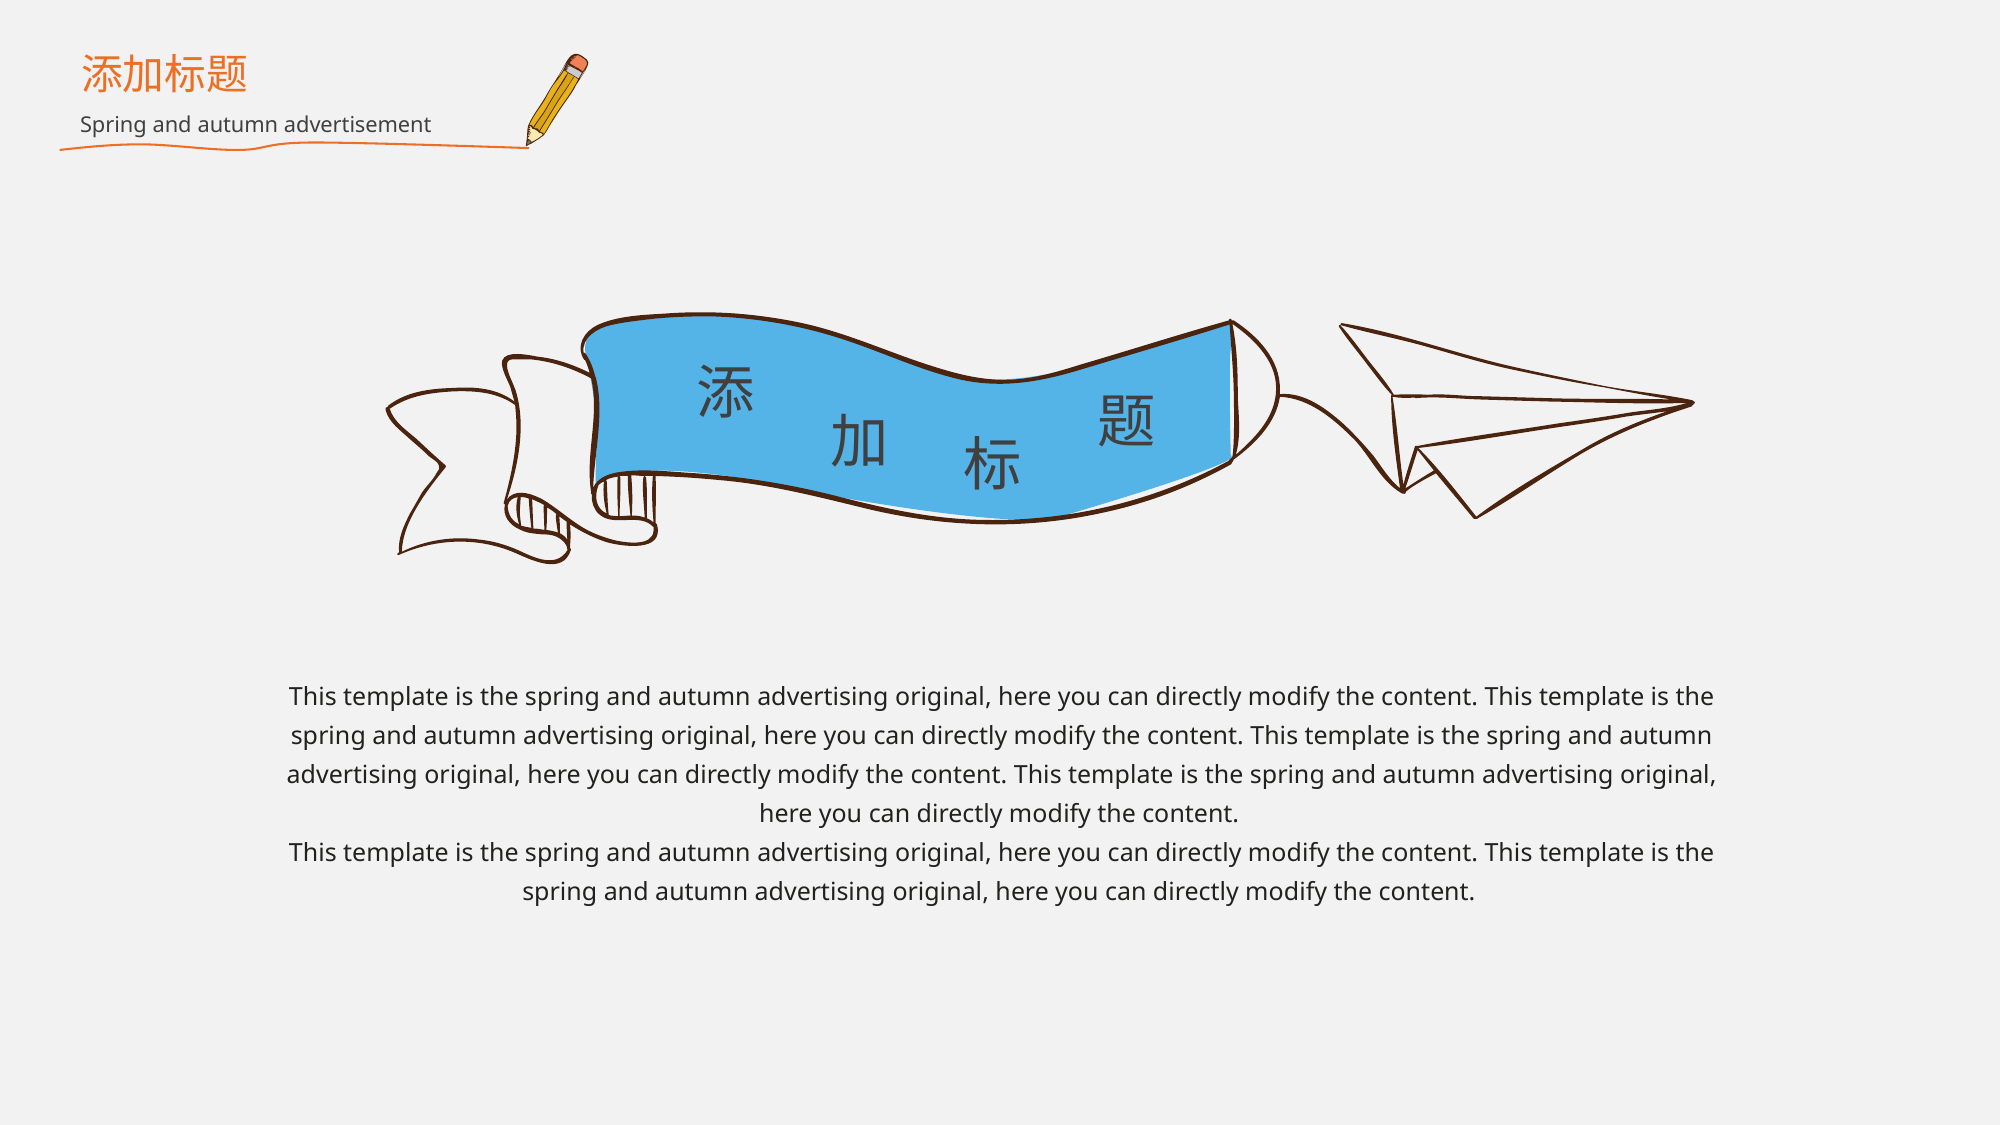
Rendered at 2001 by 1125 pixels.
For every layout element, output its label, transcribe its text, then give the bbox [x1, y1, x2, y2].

text_box [385, 312, 1696, 565]
text_box 添加标题 [66, 40, 263, 95]
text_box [518, 55, 593, 141]
text_box Spring and autumn advertisement [65, 95, 590, 144]
text_box 题 [1082, 376, 1158, 462]
text_box This template is the spring and autumn advertising original, here you can directly modify the content. This template is the spring and autumn advertising original, here you can directly modify the content. This template is the spring and autumn advertising original, here you can directly modify the content. This template is the spring and autumn advertising original, here you can directly modify the content. This template is the spring and autumn advertising original, here you can directly modify the content. This template is the spring and autumn advertising original, here you can directly modify the content. [256, 664, 1750, 913]
text_box [585, 317, 1232, 519]
text_box 添 [681, 348, 757, 433]
text_box 加 [815, 396, 891, 482]
text_box [59, 144, 530, 151]
text_box 标 [949, 419, 1025, 505]
